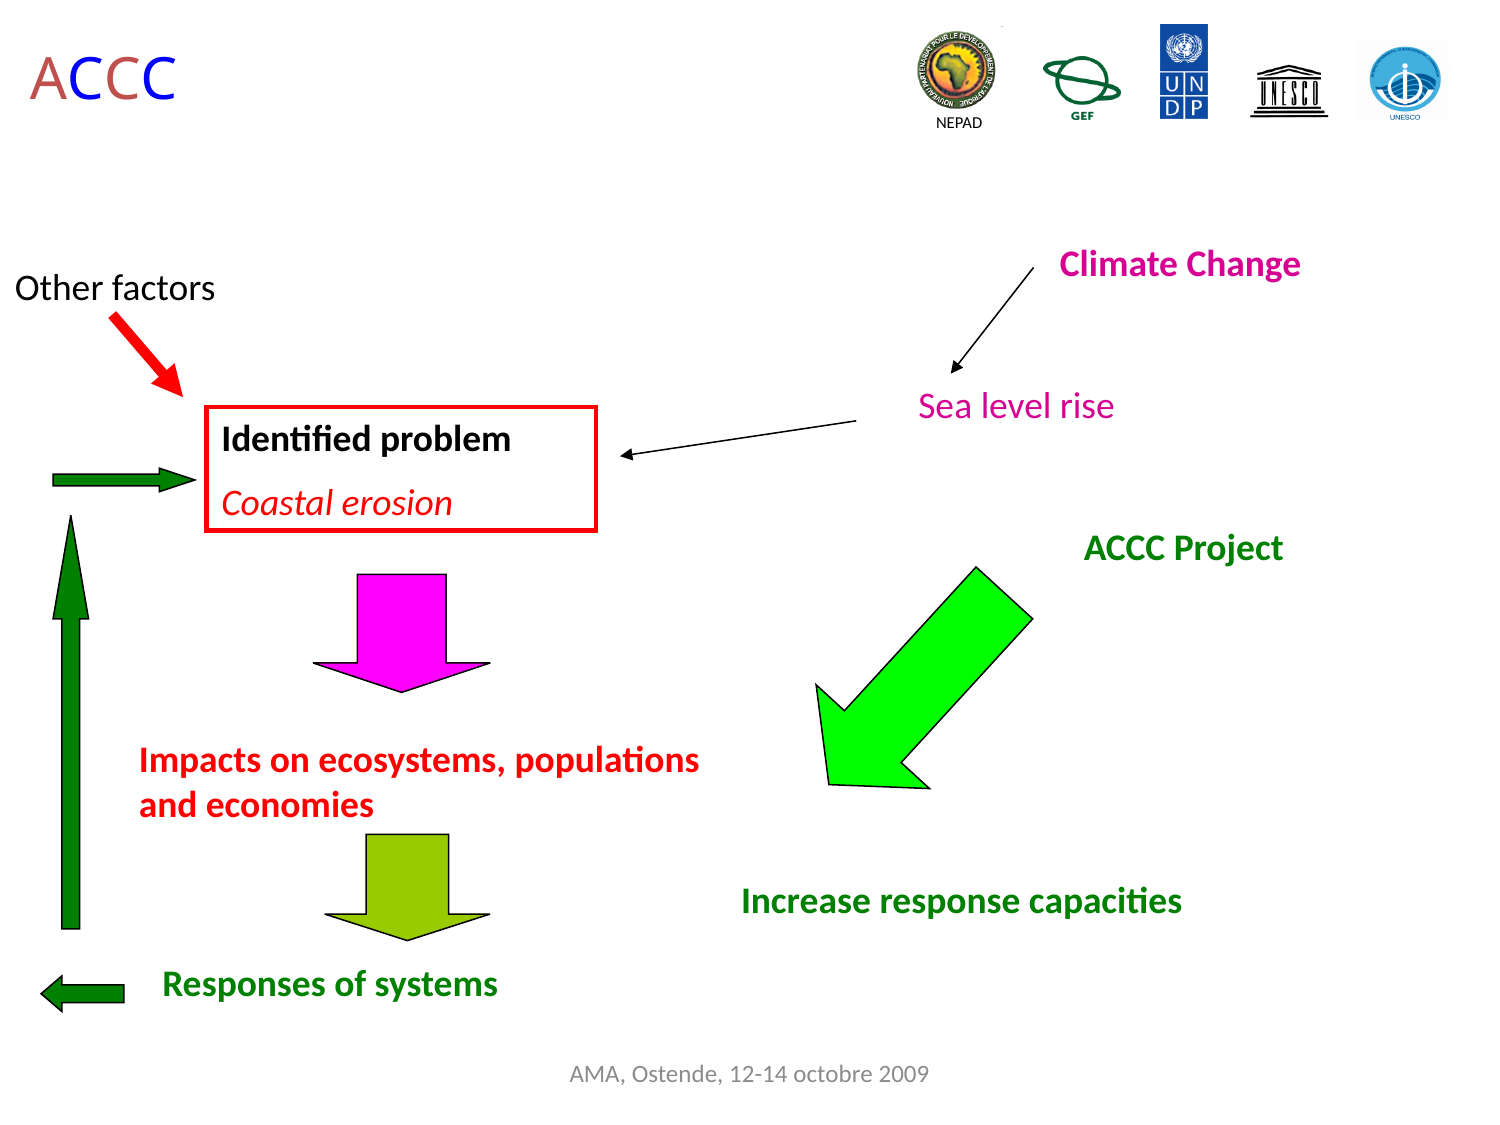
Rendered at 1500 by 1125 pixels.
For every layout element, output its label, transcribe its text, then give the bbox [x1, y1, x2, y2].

footer AMA, Ostende, 12-14 octobre 2009 [512, 1042, 988, 1103]
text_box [0, 231, 1500, 1012]
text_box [24, 24, 1451, 140]
